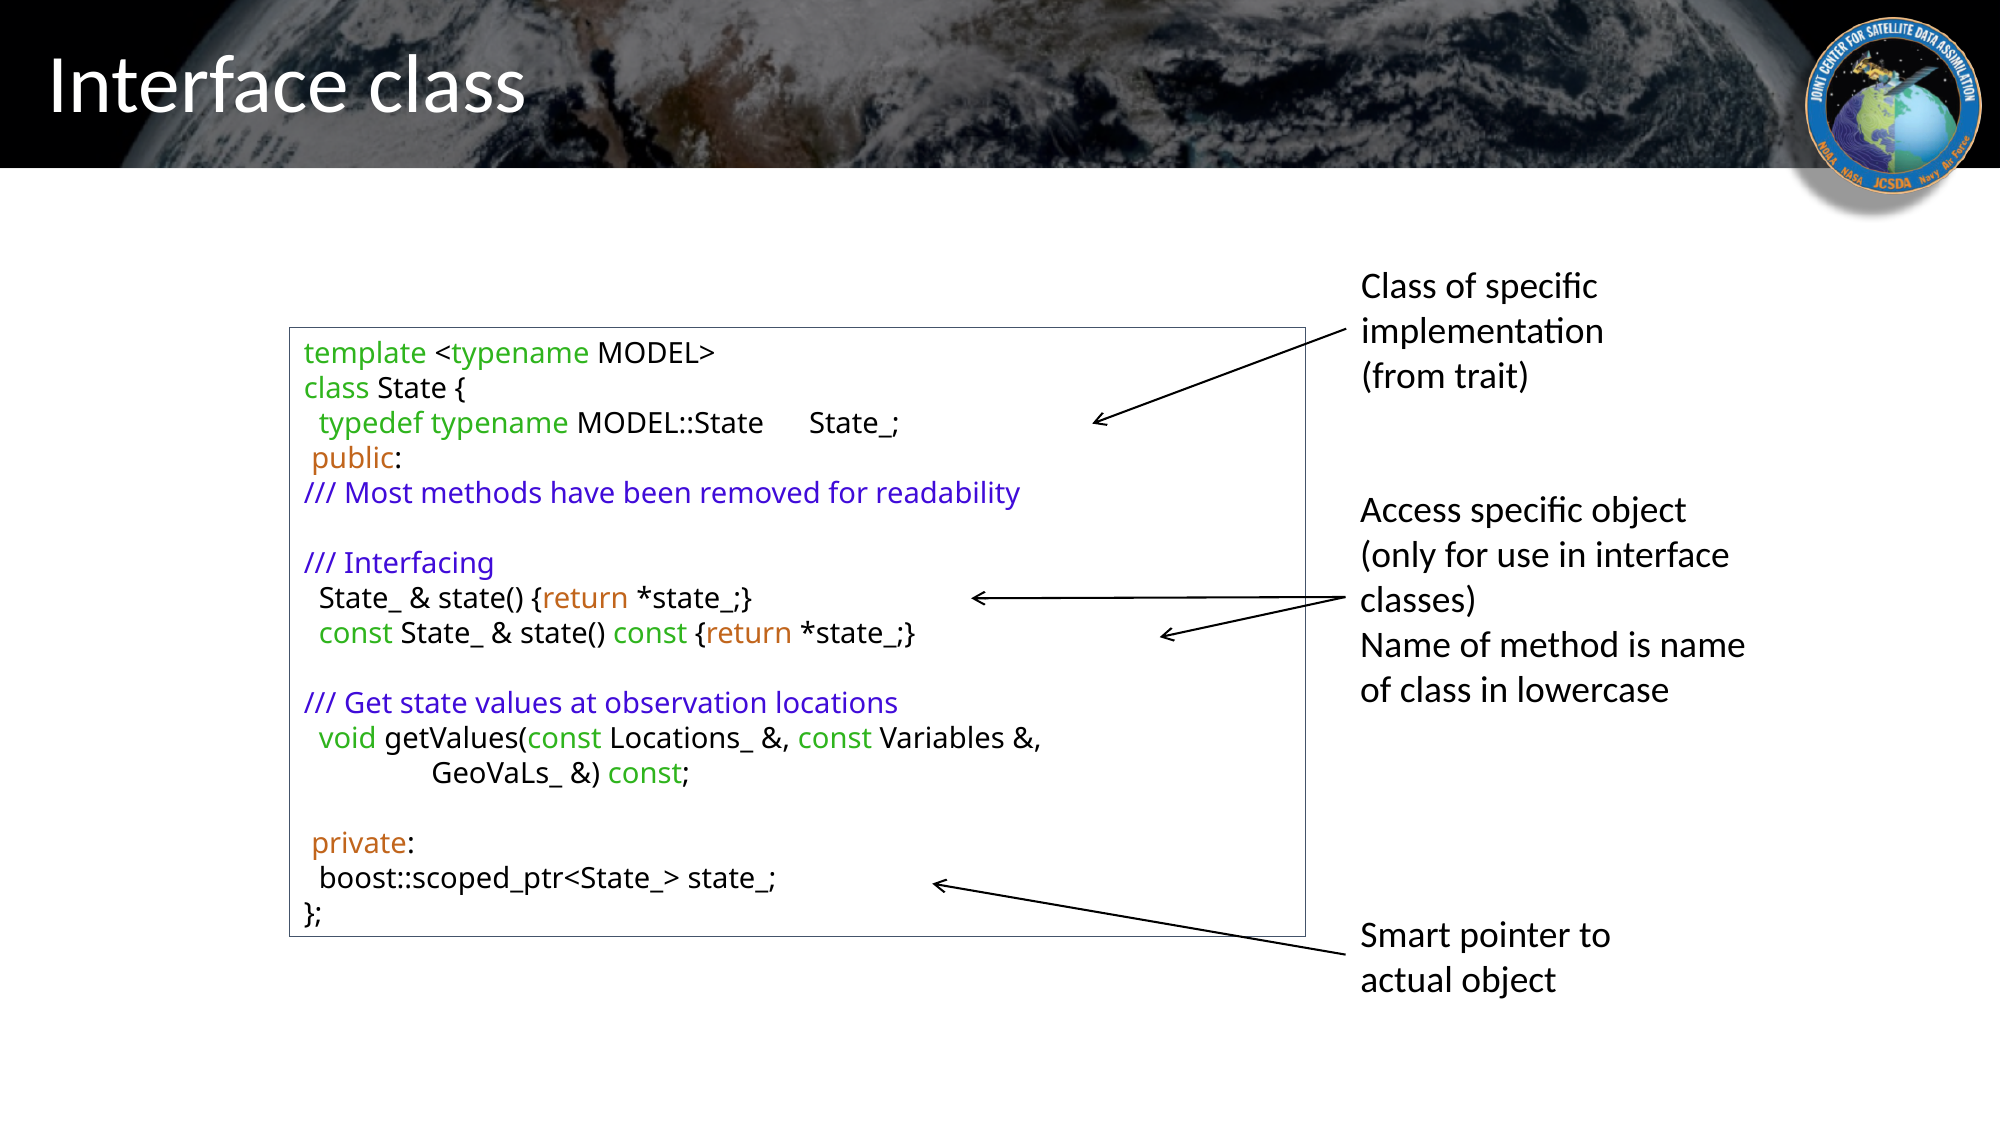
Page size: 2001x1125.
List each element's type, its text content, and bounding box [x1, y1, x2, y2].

picture [0, 0, 2000, 224]
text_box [932, 883, 1629, 1009]
title Interface class [32, 17, 1633, 154]
text_box template <typename MODEL> class State { typedef typename MODEL::State State_; public: /// Most methods have been removed for readability /// Interfacing State_ & state() {return *state_;} const State_ & state() const {return *state_;} /// Get state values at observation locations void getValues(const Locations_ &, const Variables &, GeoVaLs_ &) const; private: boost::scoped_ptr<State_> state_; }; [289, 327, 1306, 937]
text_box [1092, 253, 1623, 424]
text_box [971, 477, 1764, 720]
